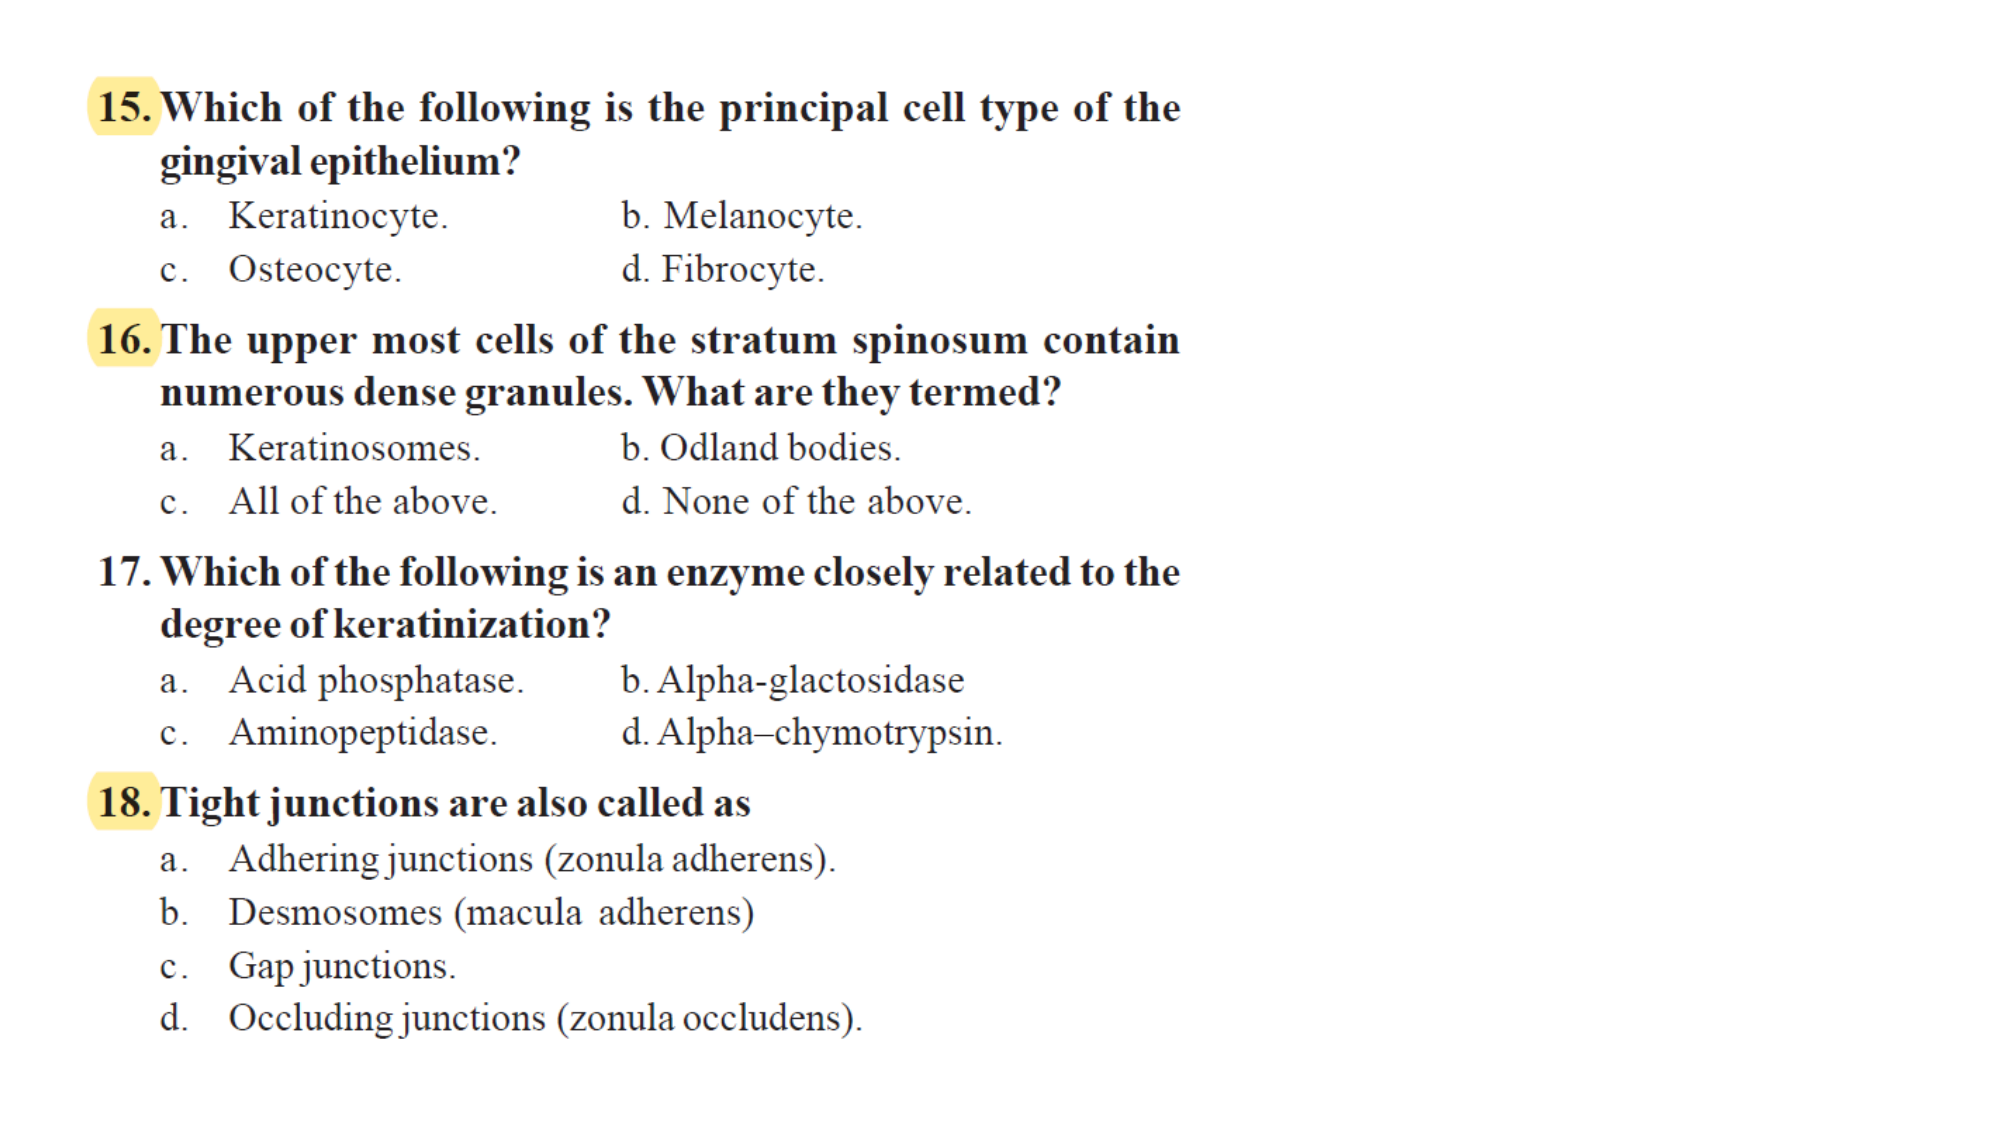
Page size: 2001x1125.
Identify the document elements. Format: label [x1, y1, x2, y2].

picture [67, 65, 1220, 1042]
